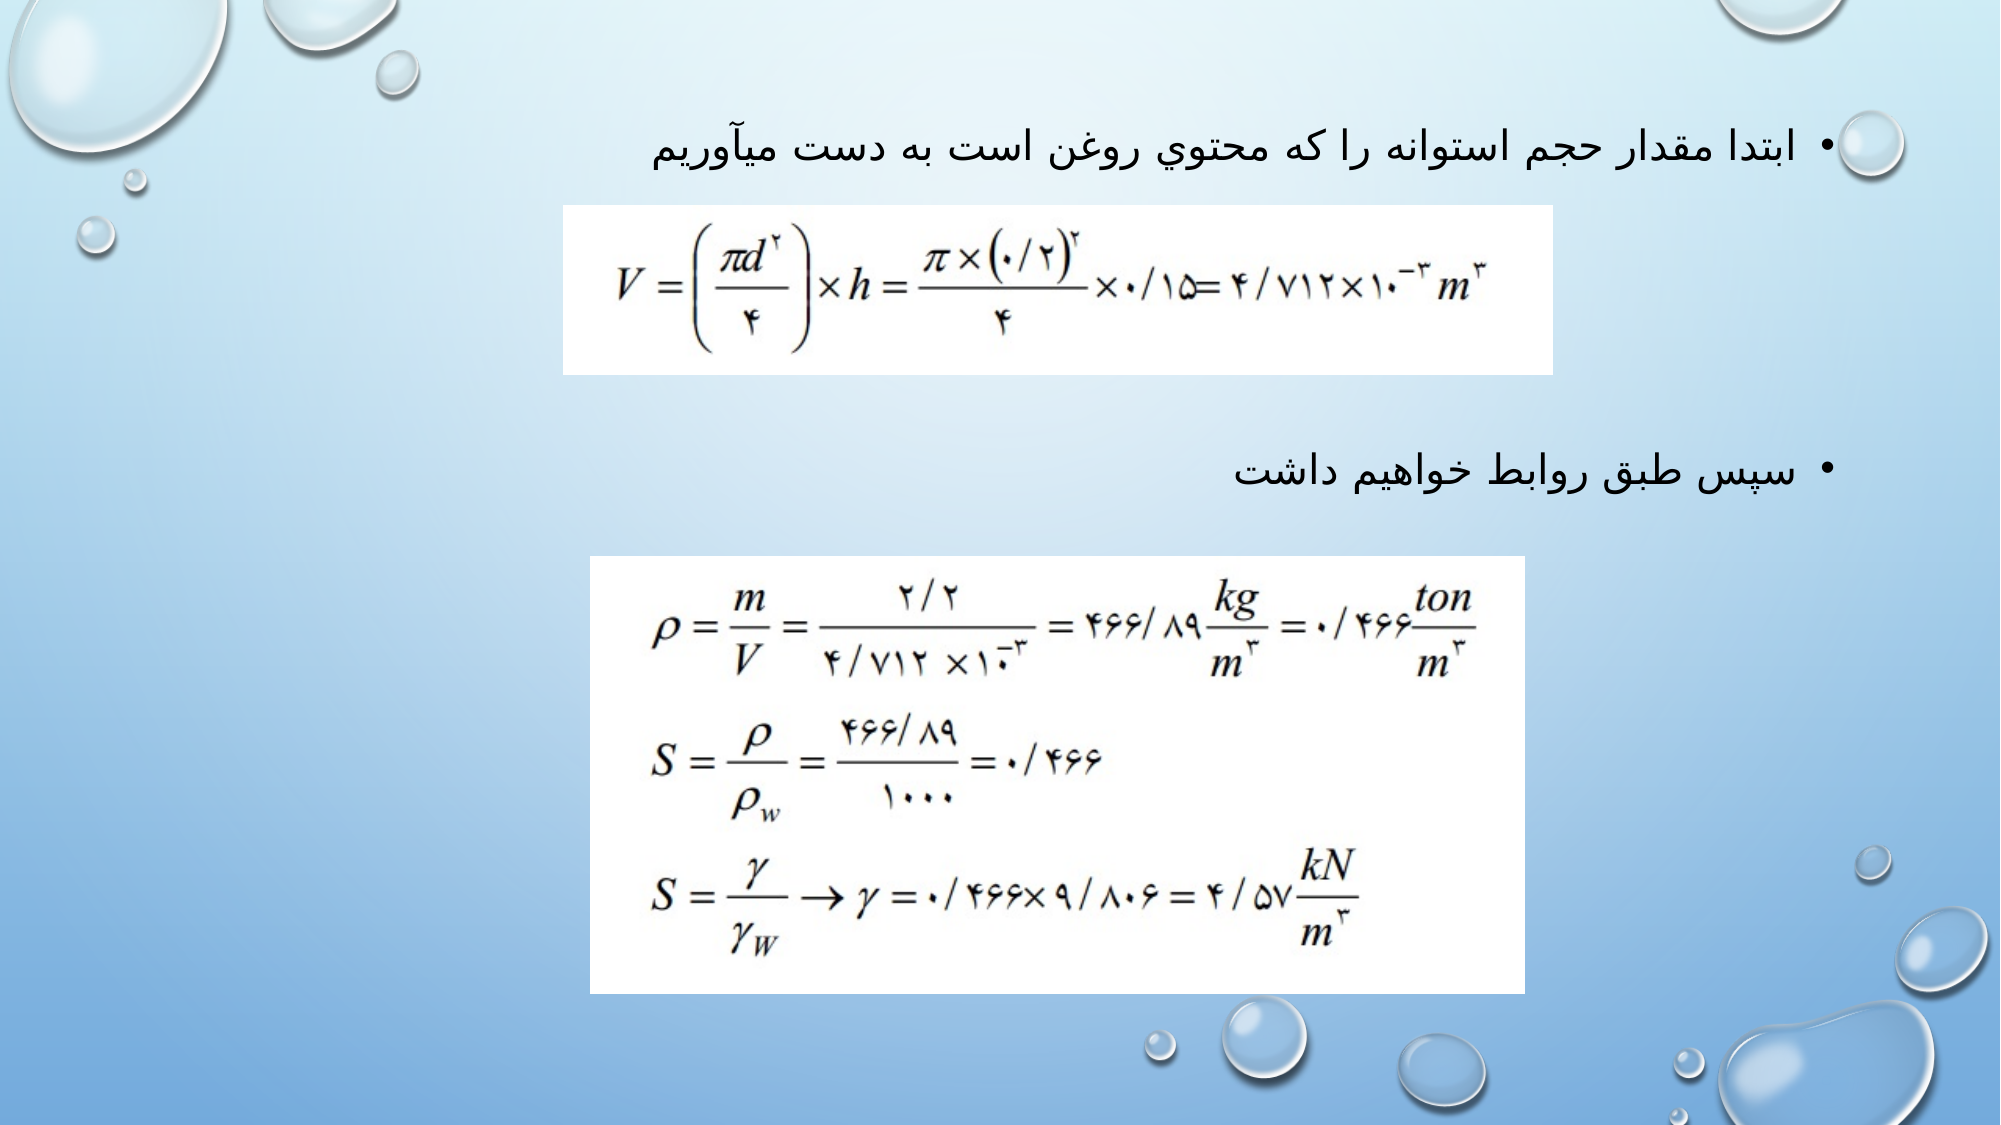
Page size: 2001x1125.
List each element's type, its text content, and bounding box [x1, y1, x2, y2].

picture [0, 0, 2000, 1125]
list ابتدا مقدار حجم استوانه را كه محتوي روغن است به دست ميآوريم سپس طبق روابط خواهيم داشت [149, 101, 1850, 1011]
